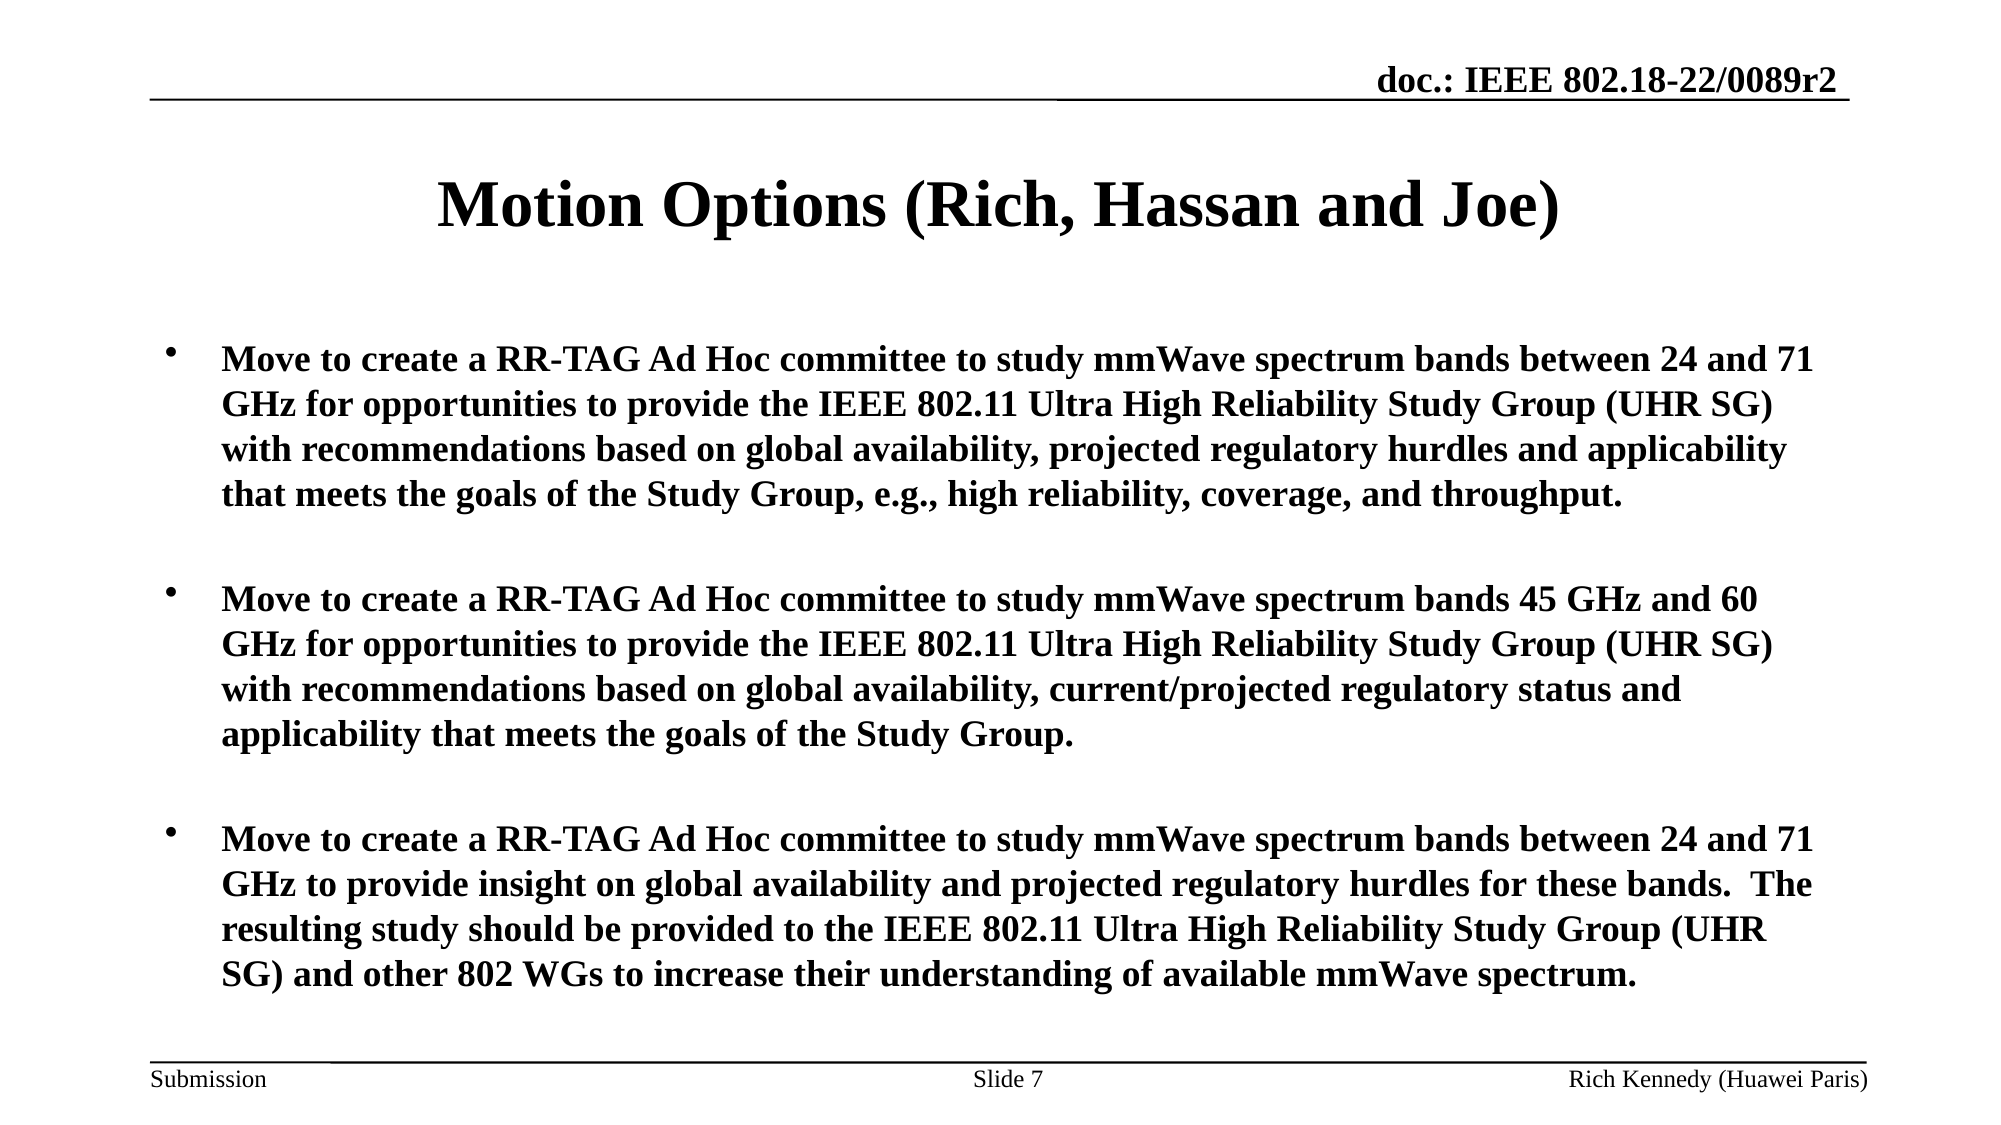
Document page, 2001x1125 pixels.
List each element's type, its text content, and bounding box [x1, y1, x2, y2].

footer Rich Kennedy (Huawei Paris) [1564, 1061, 1869, 1093]
list Move to create a RR-TAG Ad Hoc committee to study mmWave spectrum bands between 24 and 71 GHz for opportunities to provide the IEEE 802.11 Ultra High Reliability Study Group (UHR SG) with recommendations based on global availability, projected regulatory hurdles and applicability that meets the goals of the Study Group, e.g., high reliability, coverage, and throughput. Move to create a RR-TAG Ad Hoc committee to study mmWave spectrum bands 45 GHz and 60 GHz for opportunities to provide the IEEE 802.11 Ultra High Reliability Study Group (UHR SG) with recommendations based on global availability, current/projected regulatory status and applicability that meets the goals of the Study Group. Move to create a RR-TAG Ad Hoc committee to study mmWave spectrum bands between 24 and 71 GHz to provide insight on global availability and projected regulatory hurdles for these bands. The resulting study should be provided to the IEEE 802.11 Ultra High Reliability Study Group (UHR SG) and other 802 WGs to increase their understanding of available mmWave spectrum. [149, 326, 1850, 1002]
slide_number Slide 7 [964, 1061, 1053, 1093]
title Motion Options (Rich, Hassan and Joe) [150, 112, 1850, 288]
